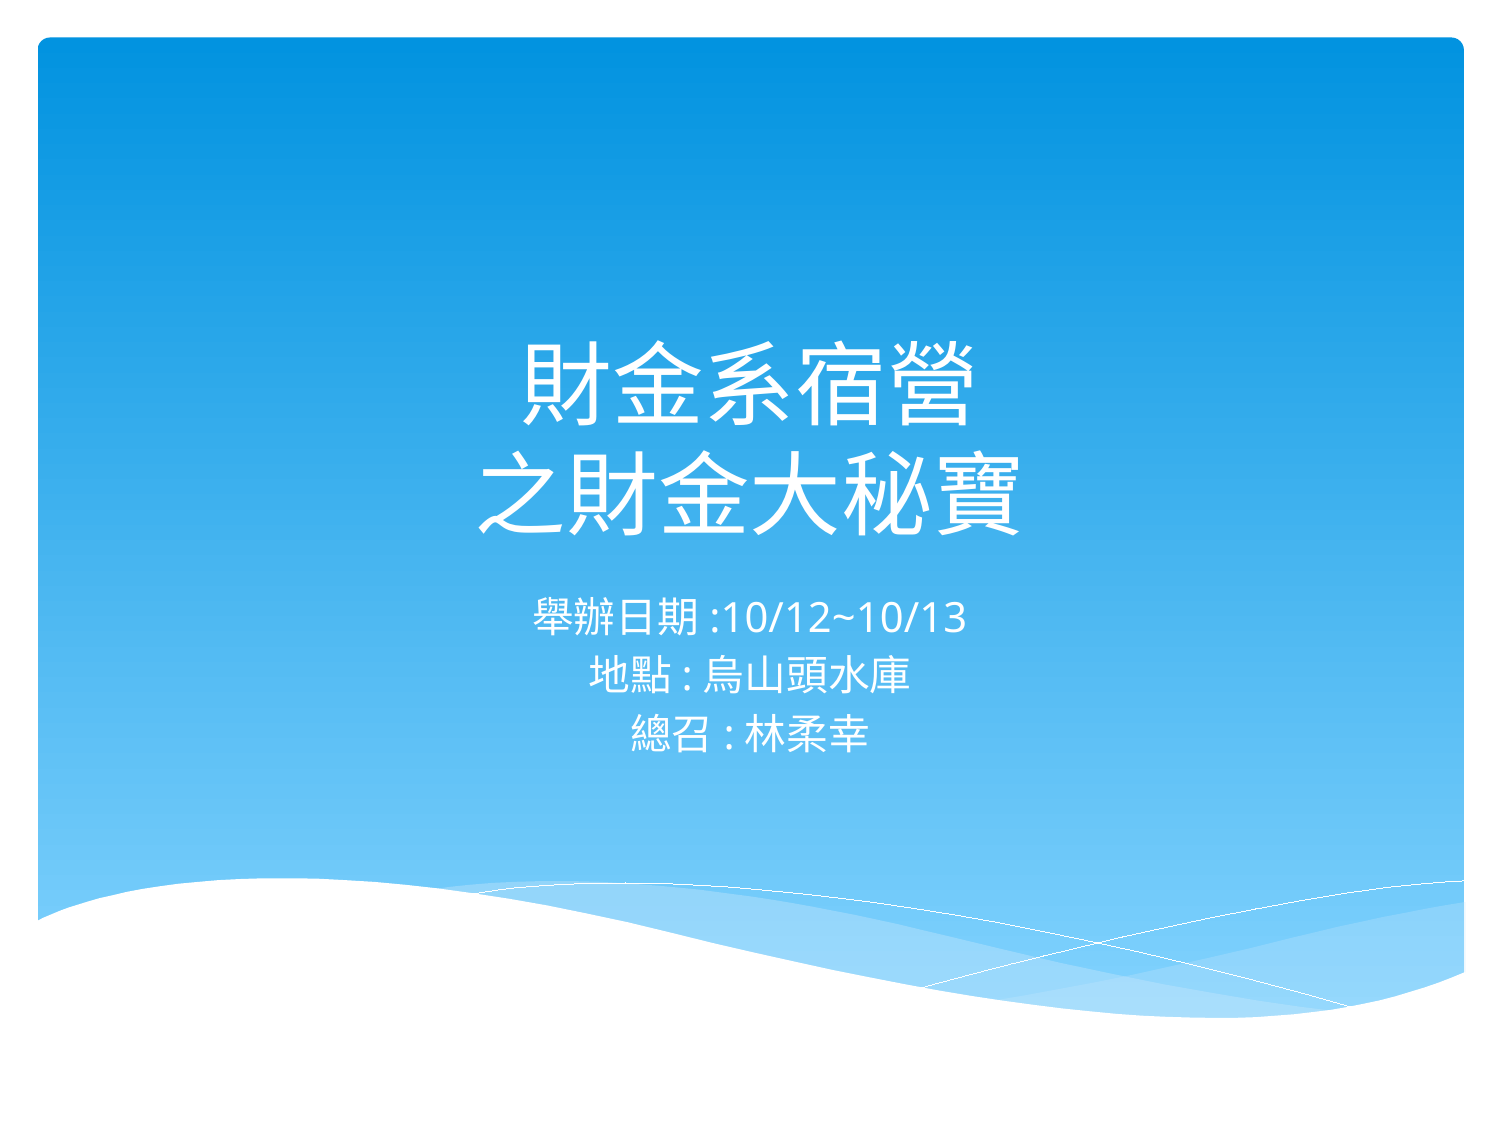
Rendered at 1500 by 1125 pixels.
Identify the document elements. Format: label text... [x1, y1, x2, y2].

title 財金系宿營 之財金大秘寶 [112, 262, 1388, 555]
subtitle 舉辦日期:10/12~10/13 地點:烏山頭水庫 總召:林柔幸 [225, 583, 1275, 825]
